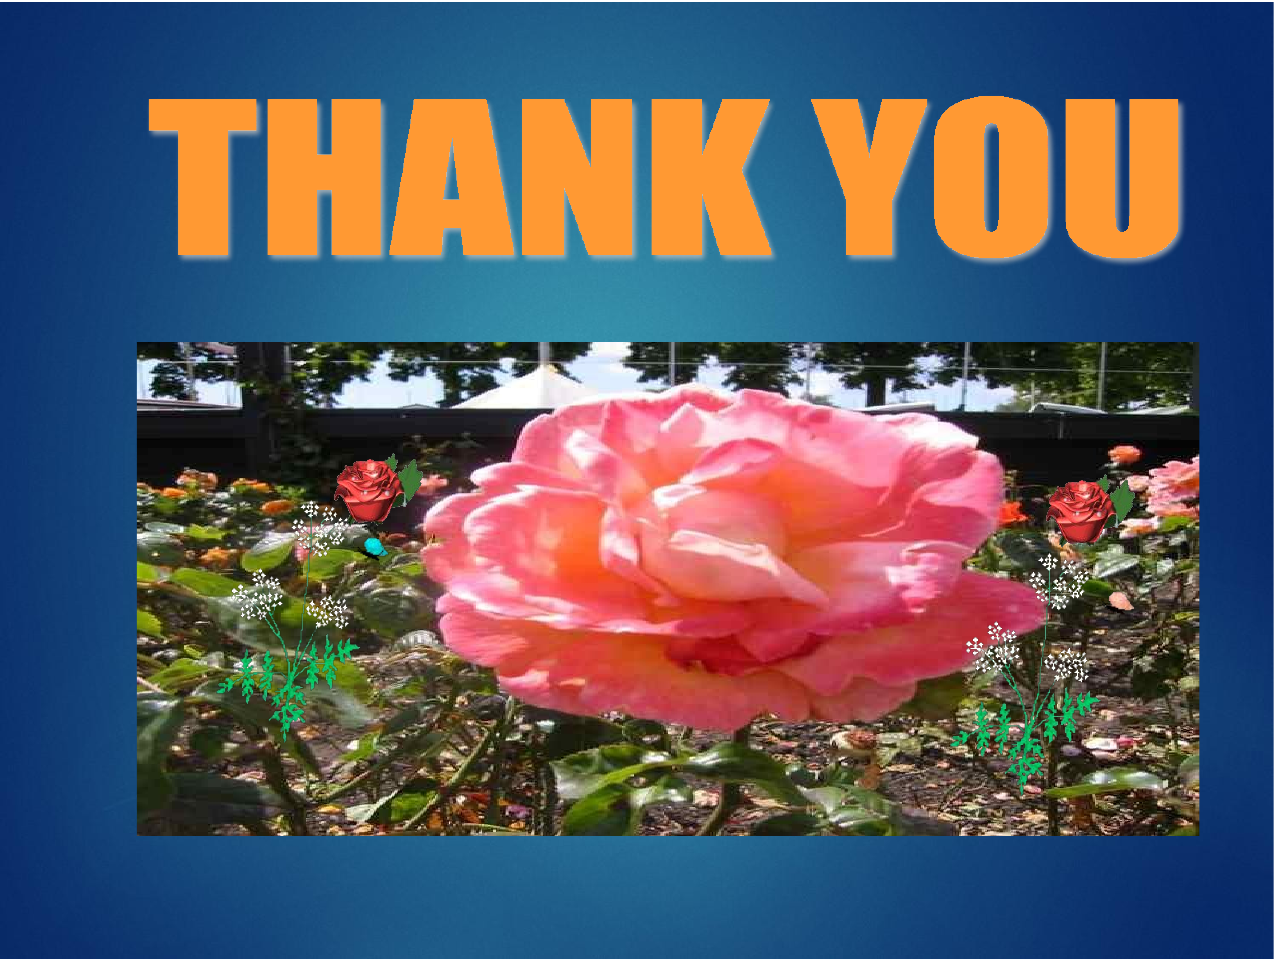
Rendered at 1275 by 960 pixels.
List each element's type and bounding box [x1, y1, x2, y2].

text_box [389, 99, 514, 255]
text_box [934, 96, 1048, 258]
picture [0, 2, 1274, 959]
text_box [811, 99, 928, 255]
text_box [328, 438, 424, 545]
text_box [143, 91, 1191, 271]
text_box [200, 491, 410, 751]
text_box [1065, 99, 1179, 258]
text_box [651, 99, 772, 255]
text_box [136, 342, 1200, 836]
text_box [522, 99, 632, 255]
text_box [933, 544, 1153, 804]
text_box [1040, 459, 1136, 566]
text_box [267, 99, 381, 255]
text_box [148, 99, 257, 255]
